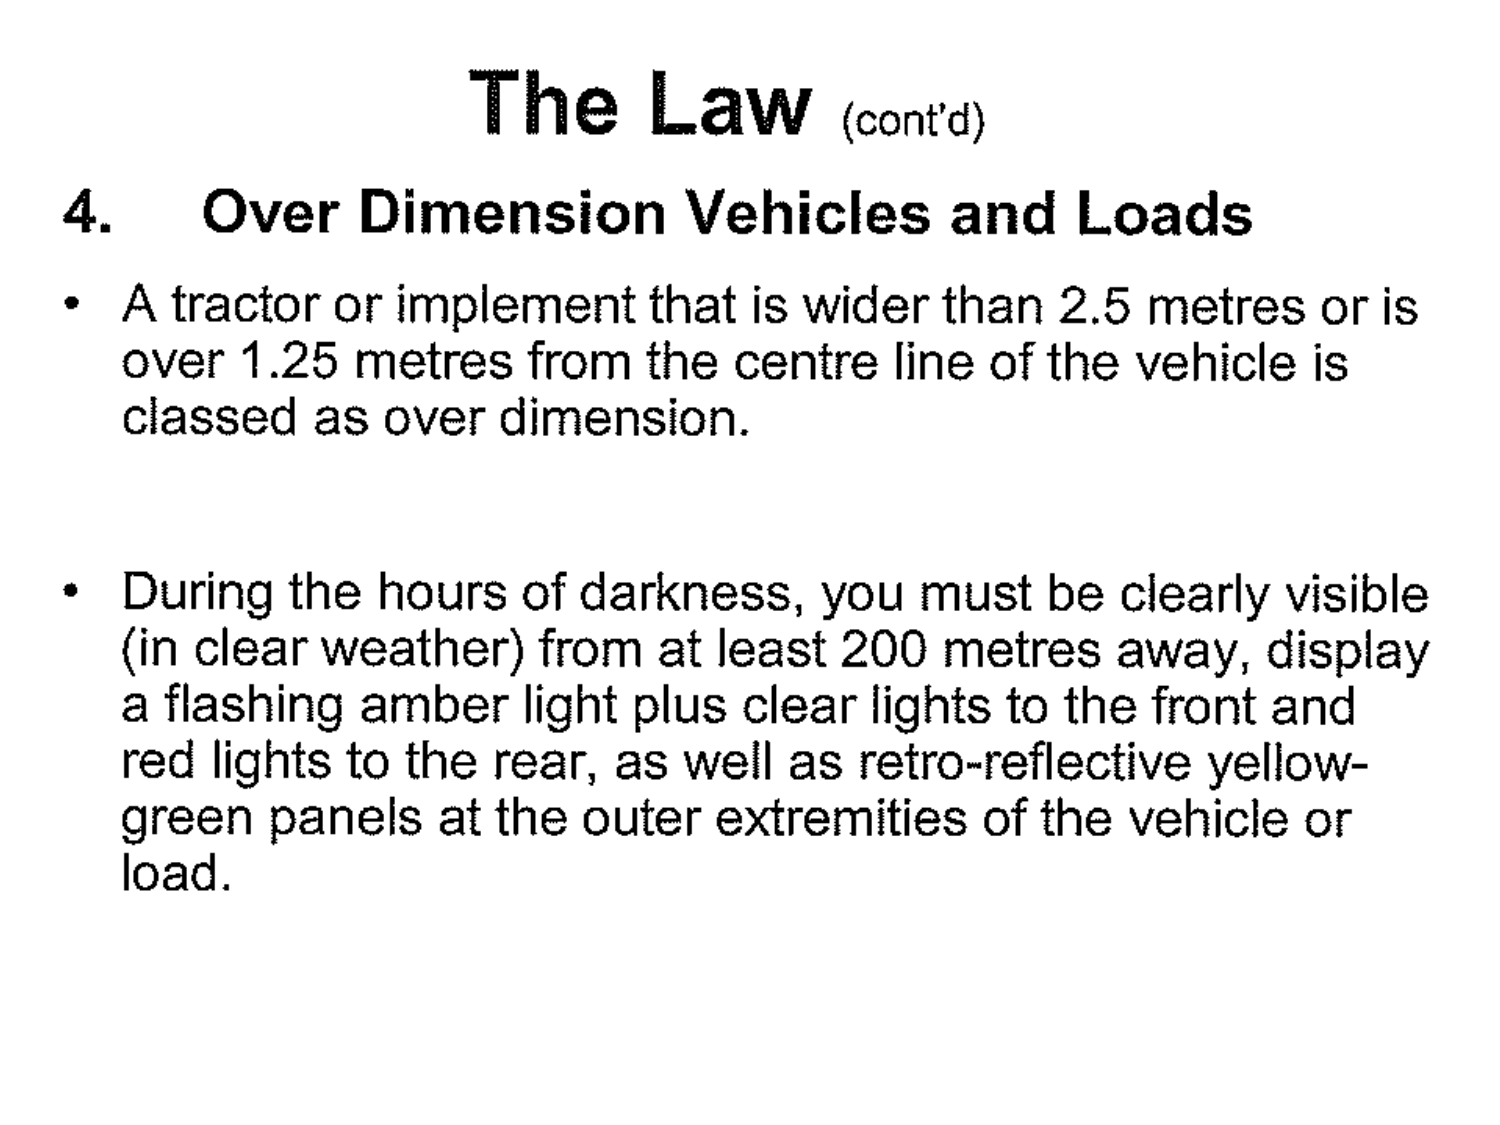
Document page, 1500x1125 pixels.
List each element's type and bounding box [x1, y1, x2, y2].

picture [54, 177, 1446, 948]
picture [424, 49, 994, 157]
